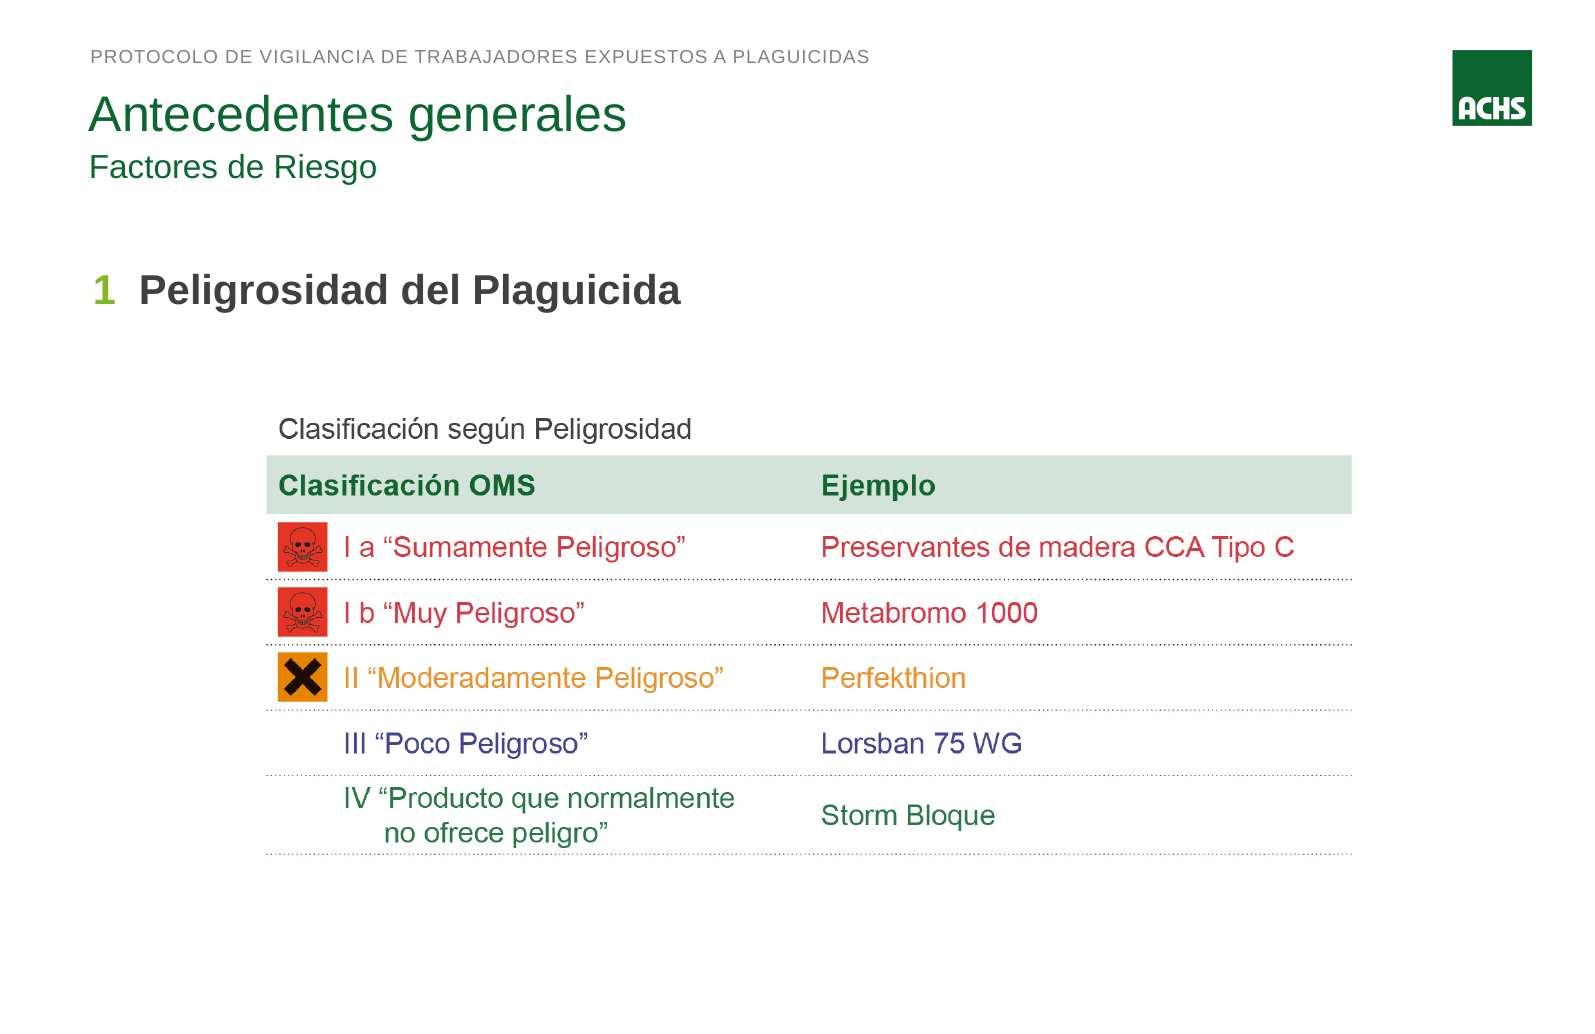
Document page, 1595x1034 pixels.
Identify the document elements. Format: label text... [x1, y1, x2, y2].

picture [1442, 39, 1543, 137]
text_box PROTOCOLO DE VIGILANCIA DE TRABAJADORES EXPUESTOS A PLAGUICIDAS [75, 37, 1299, 77]
text_box Antecedentes generales Factores de Riesgo [74, 74, 1298, 187]
text_box 1 Peligrosidad del Plaguicida [92, 258, 715, 313]
picture [246, 383, 1387, 891]
